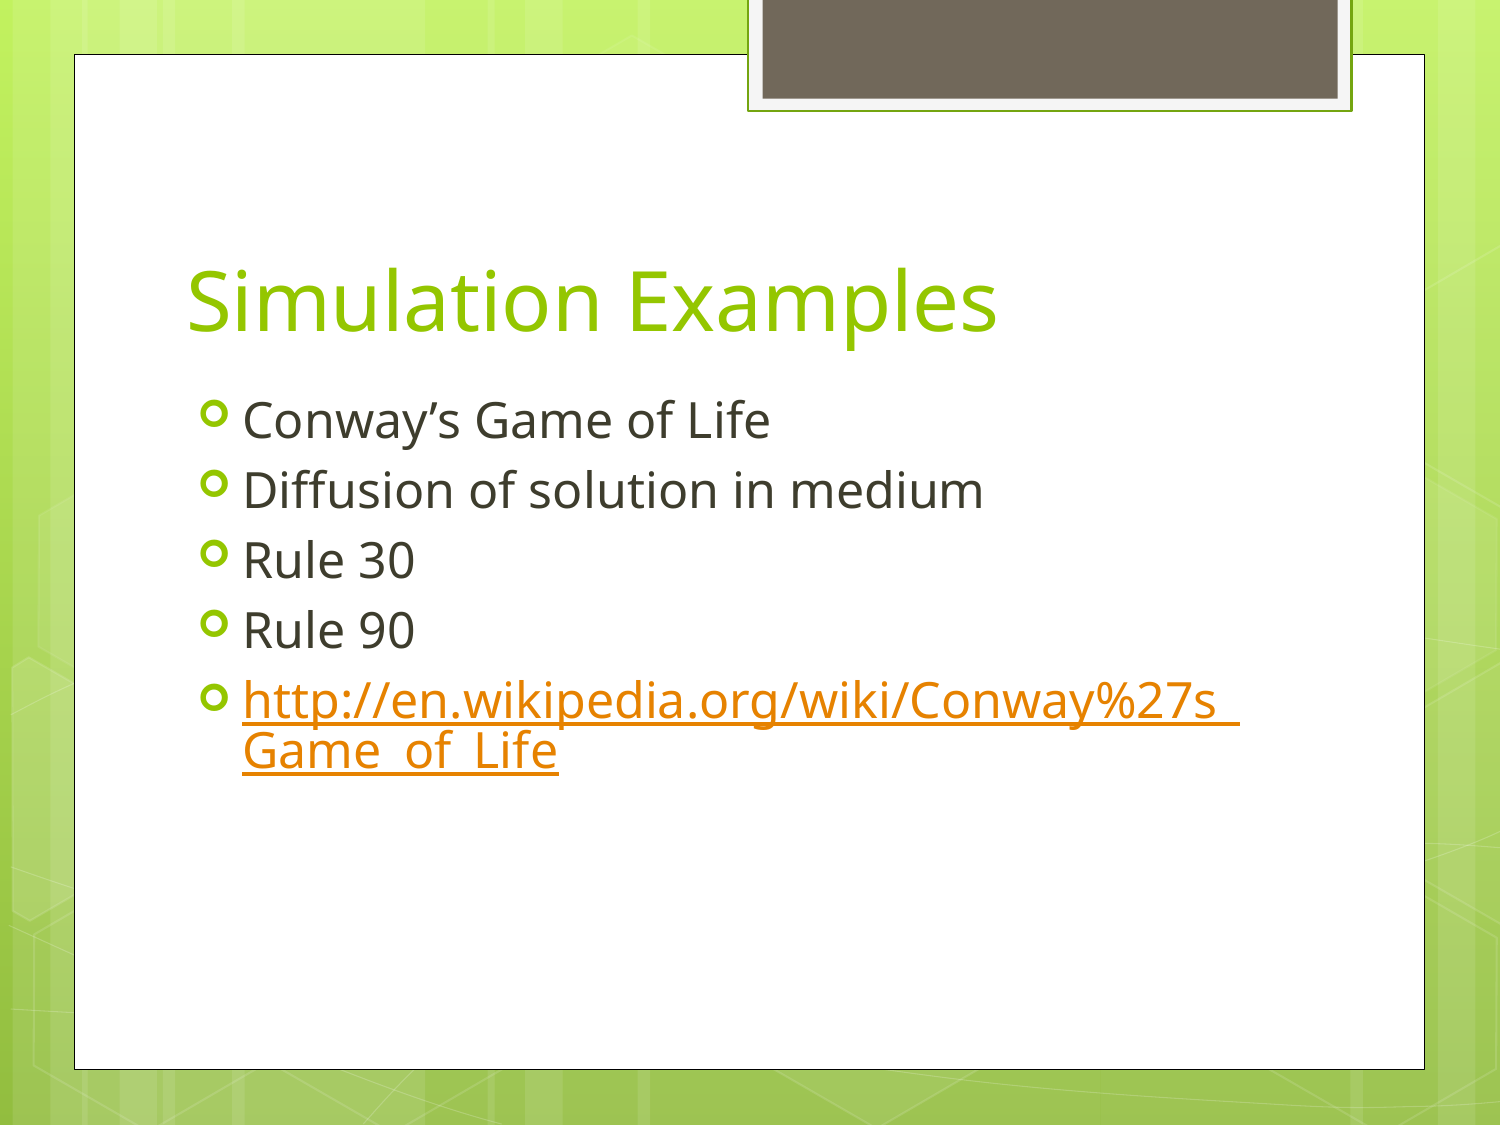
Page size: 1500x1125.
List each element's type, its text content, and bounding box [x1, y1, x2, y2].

title Simulation Examples [171, 168, 1324, 357]
list Conway’s Game of Life Diffusion of solution in medium Rule 30 Rule 90 http://en.wikipedia.org/wiki/Conway%27s_Game_of_Life [171, 381, 1283, 957]
